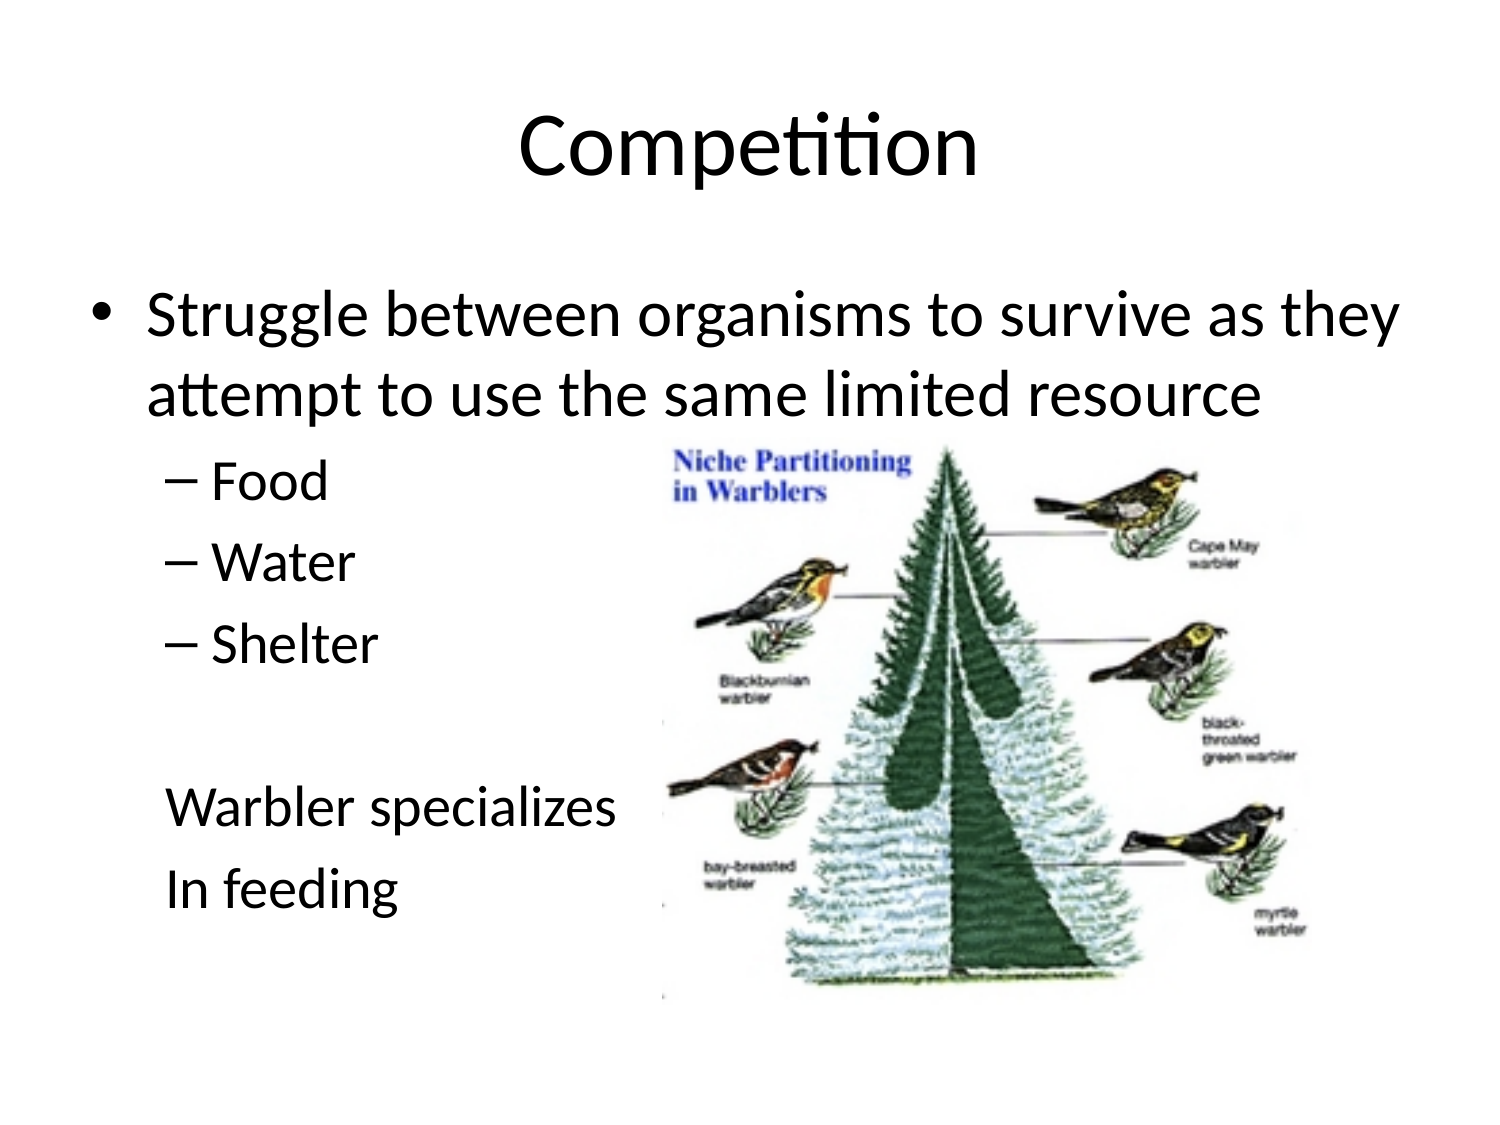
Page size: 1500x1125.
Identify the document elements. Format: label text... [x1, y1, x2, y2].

title Competition [75, 45, 1425, 233]
picture [662, 437, 1312, 1006]
list Struggle between organisms to survive as they attempt to use the same limited resource Food Water Shelter Warbler specializes In feeding [75, 262, 1425, 1005]
